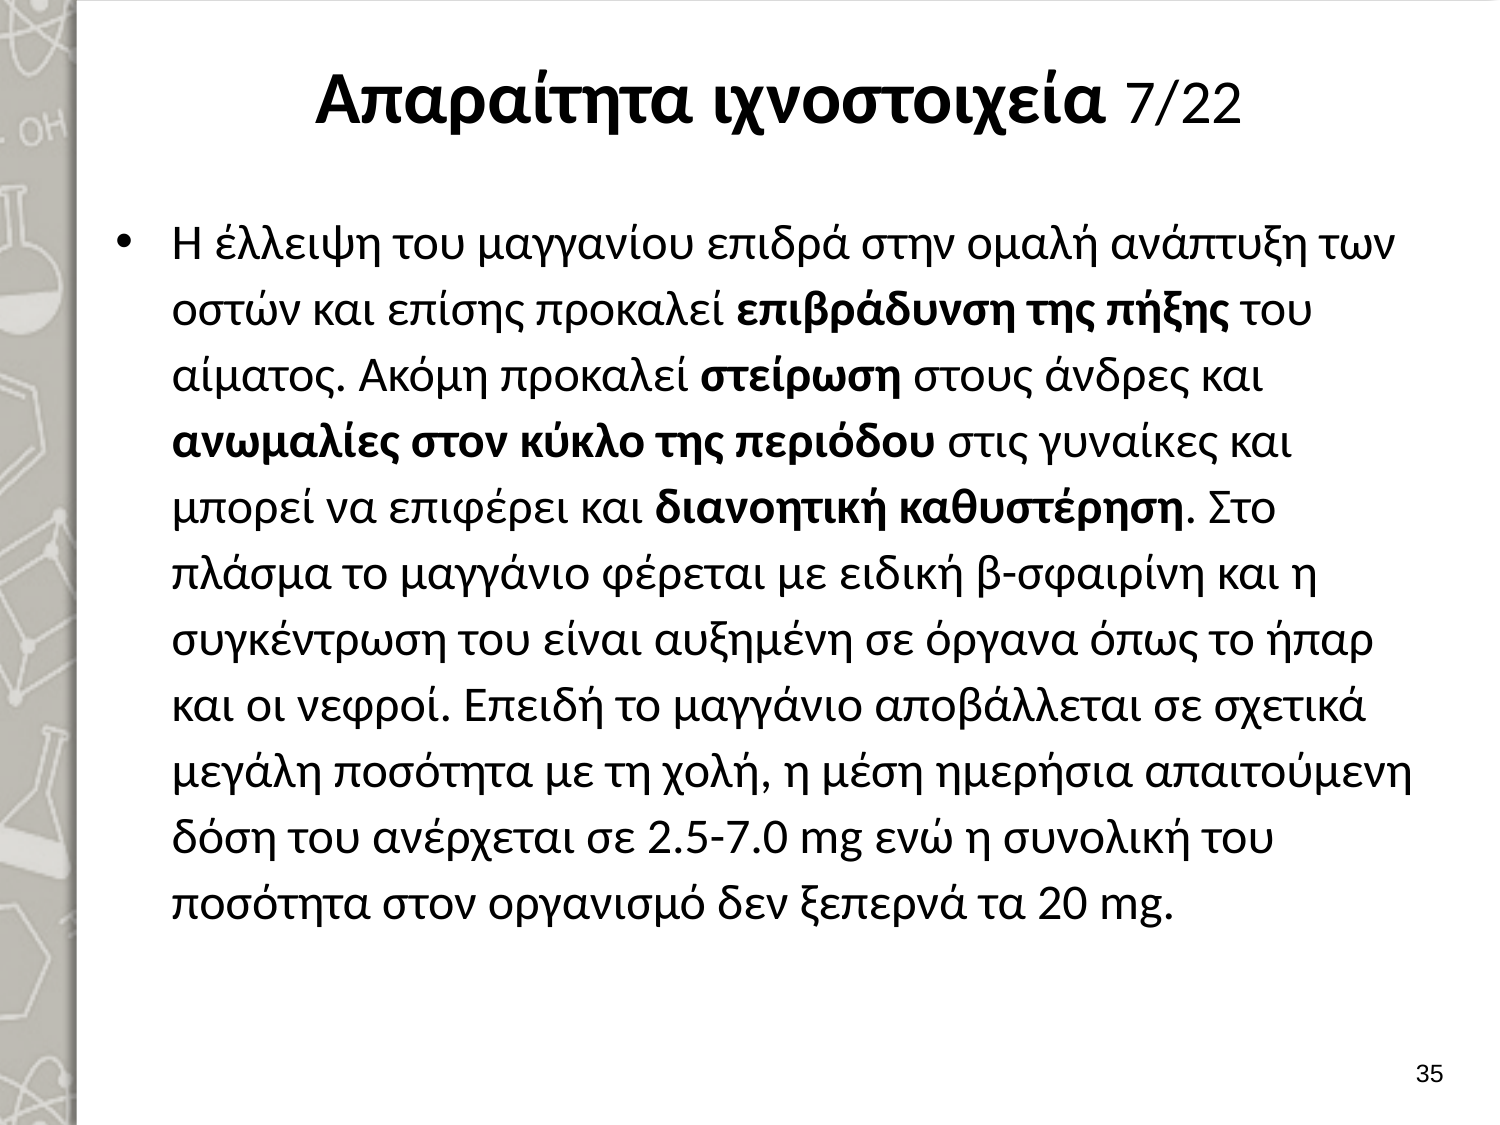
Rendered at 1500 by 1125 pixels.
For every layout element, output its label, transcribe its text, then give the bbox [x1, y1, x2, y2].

list Η έλλειψη του μαγγανίου επιδρά στην ομαλή ανάπτυξη των οστών και επίσης προ­καλεί επιβράδυνση της πήξης του αίματος. Ακόμη προκαλεί στείρωση στους άνδρες και ανωμαλίες στον κύκλο της περιόδου στις γυναίκες και μπορεί να επιφέρει και διανοητική καθυστέρηση. Στο πλάσμα το μαγγάνιο φέρεται με ειδική β-σφαιρίνη και η συγκέ­ντρωση του είναι αυξημένη σε όργανα όπως το ήπαρ και οι νεφροί. Επειδή το μαγγάνιο αποβάλλεται σε σχετικά μεγάλη ποσότητα με τη χολή, η μέση ημερήσια απαιτούμενη δόση του ανέρχεται σε 2.5-7.0 mg ενώ η συνολική του ποσότητα στον οργανισμό δεν ξεπερνά τα 20 mg. [100, 196, 1459, 1024]
title Απαραίτητα ιχνοστοιχεία 7/22 [100, 19, 1459, 169]
slide_number 34 [1108, 1042, 1459, 1103]
